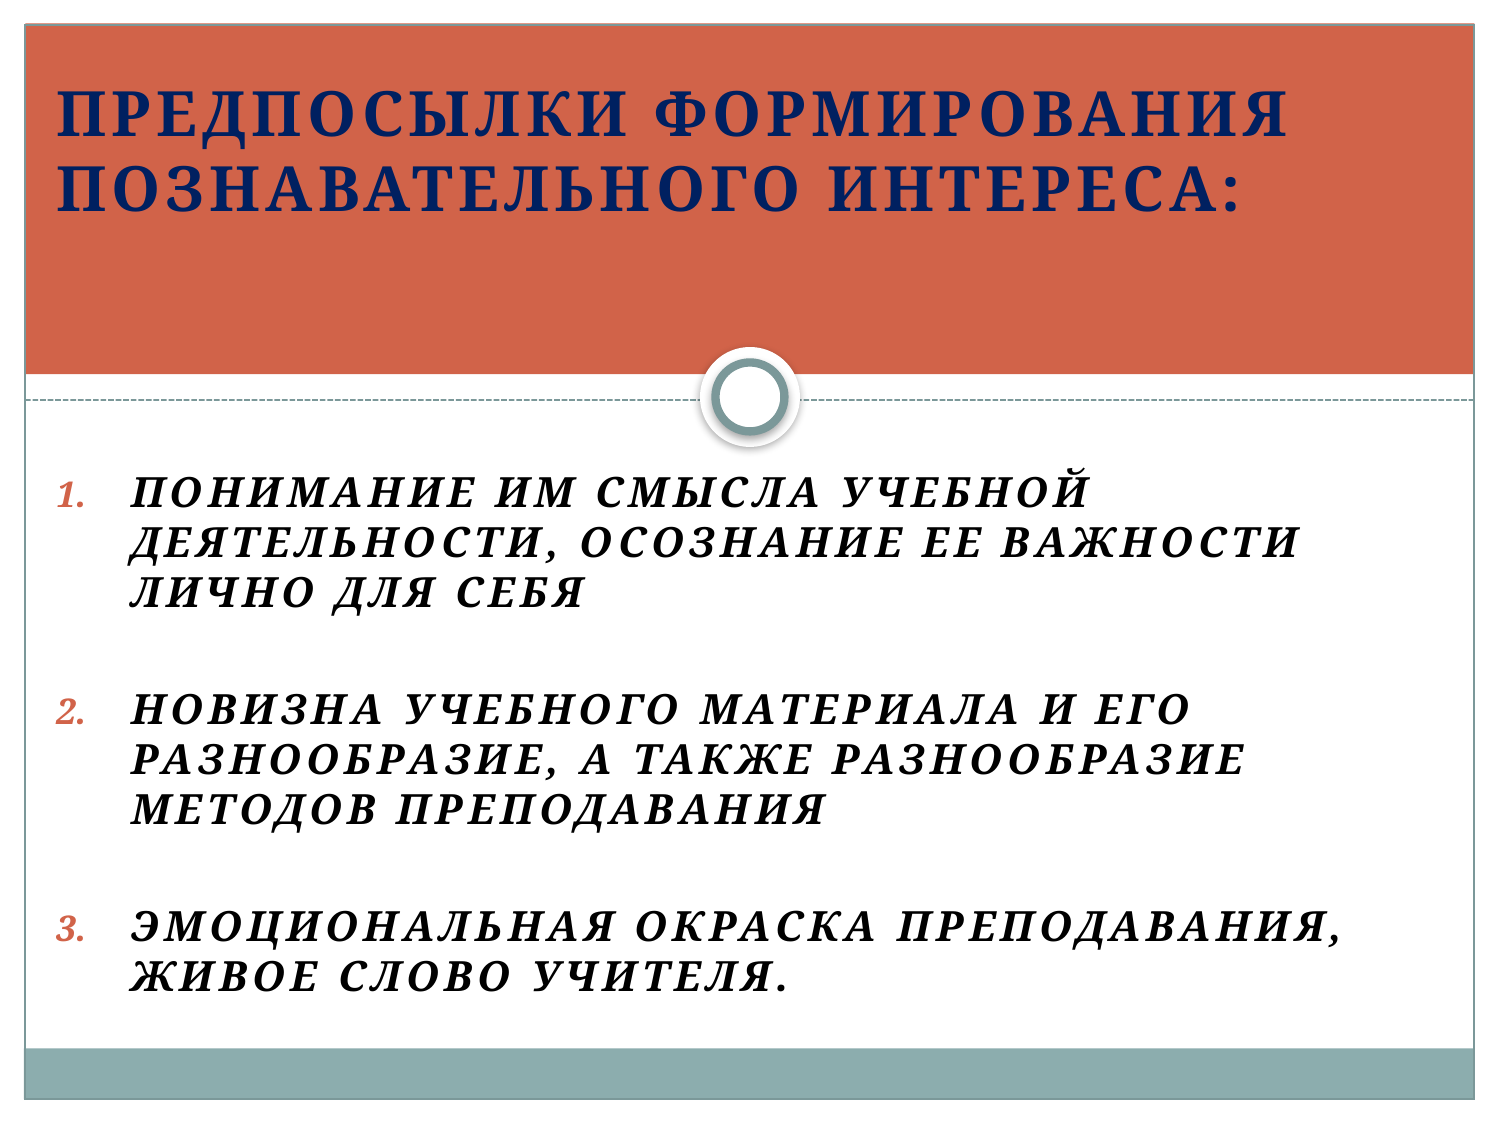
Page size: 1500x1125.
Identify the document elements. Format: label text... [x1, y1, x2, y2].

list предпосылки формирования познавательного интереса: Понимание им смысла учебной деятельности, осознание ее важности лично для себя Новизна учебного материала и его разнообразие, а также разнообразие методов преподавания Эмоциональная окраска преподавания, живое слово учителя. [41, 66, 1500, 1125]
